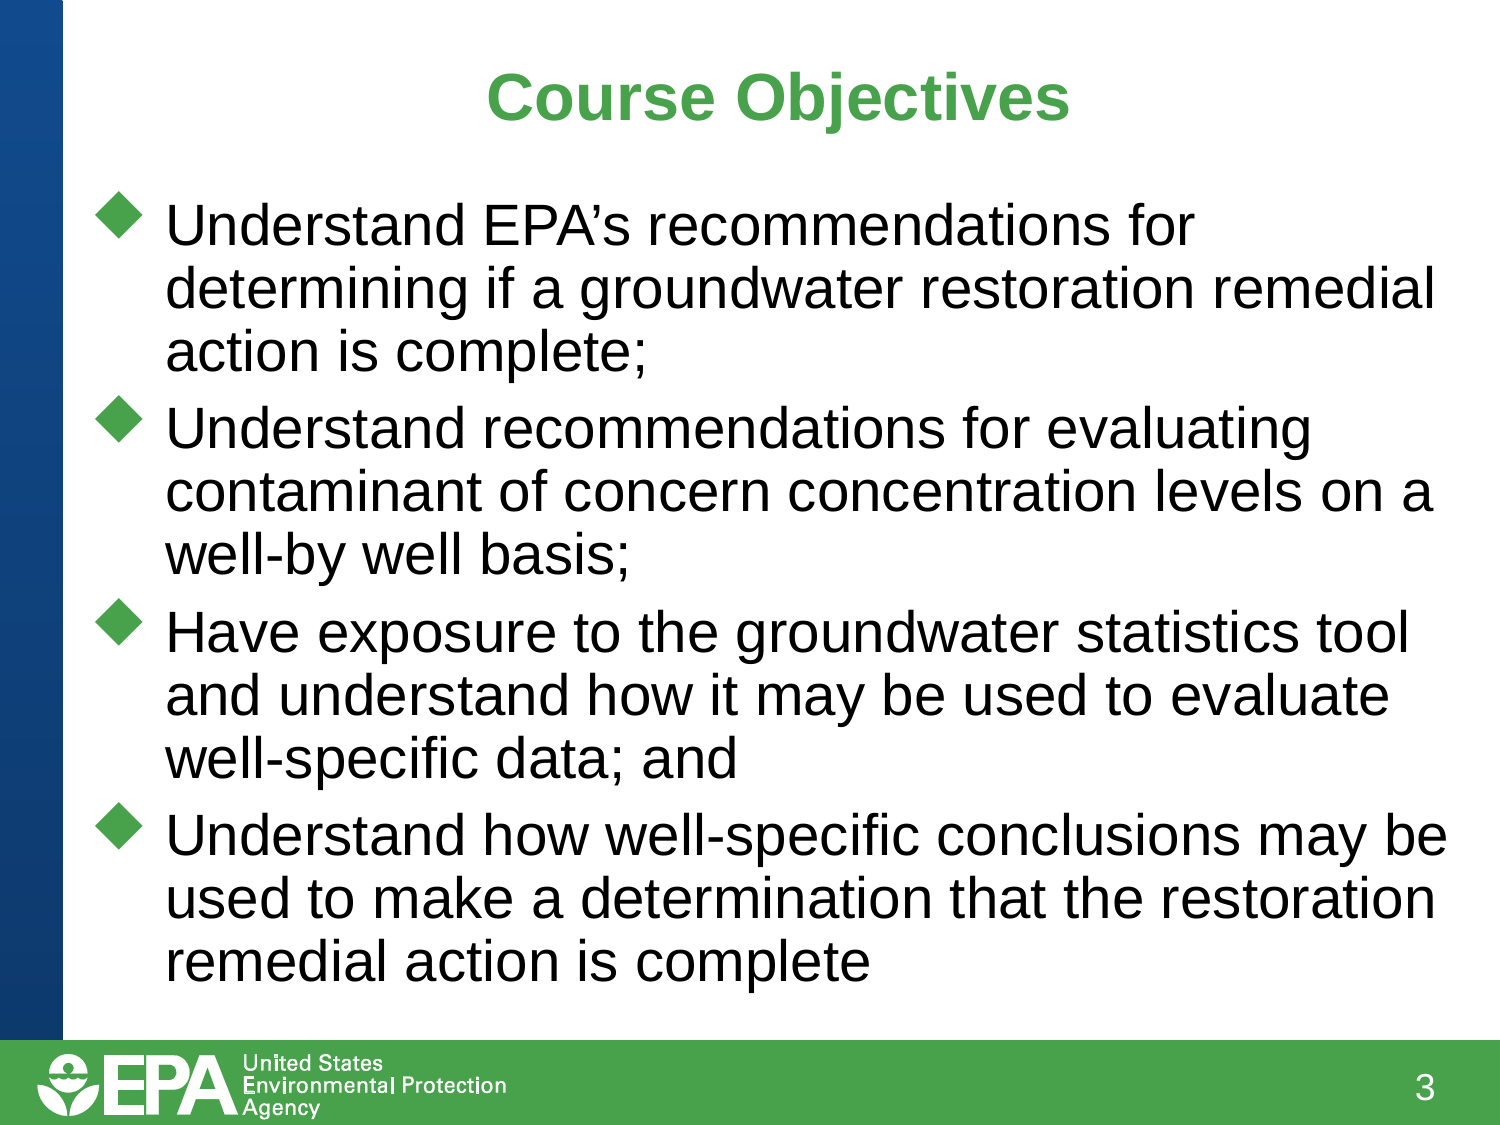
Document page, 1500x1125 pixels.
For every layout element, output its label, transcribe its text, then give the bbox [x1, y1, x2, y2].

title Course Objectives [74, 0, 1485, 187]
list Understand EPA’s recommendations for determining if a groundwater restoration remedial action is complete; Understand recommendations for evaluating contaminant of concern concentration levels on a well-by well basis; Have exposure to the groundwater statistics tool and understand how it may be used to evaluate well-specific data; and Understand how well-specific conclusions may be used to make a determination that the restoration remedial action is complete [74, 187, 1485, 1013]
